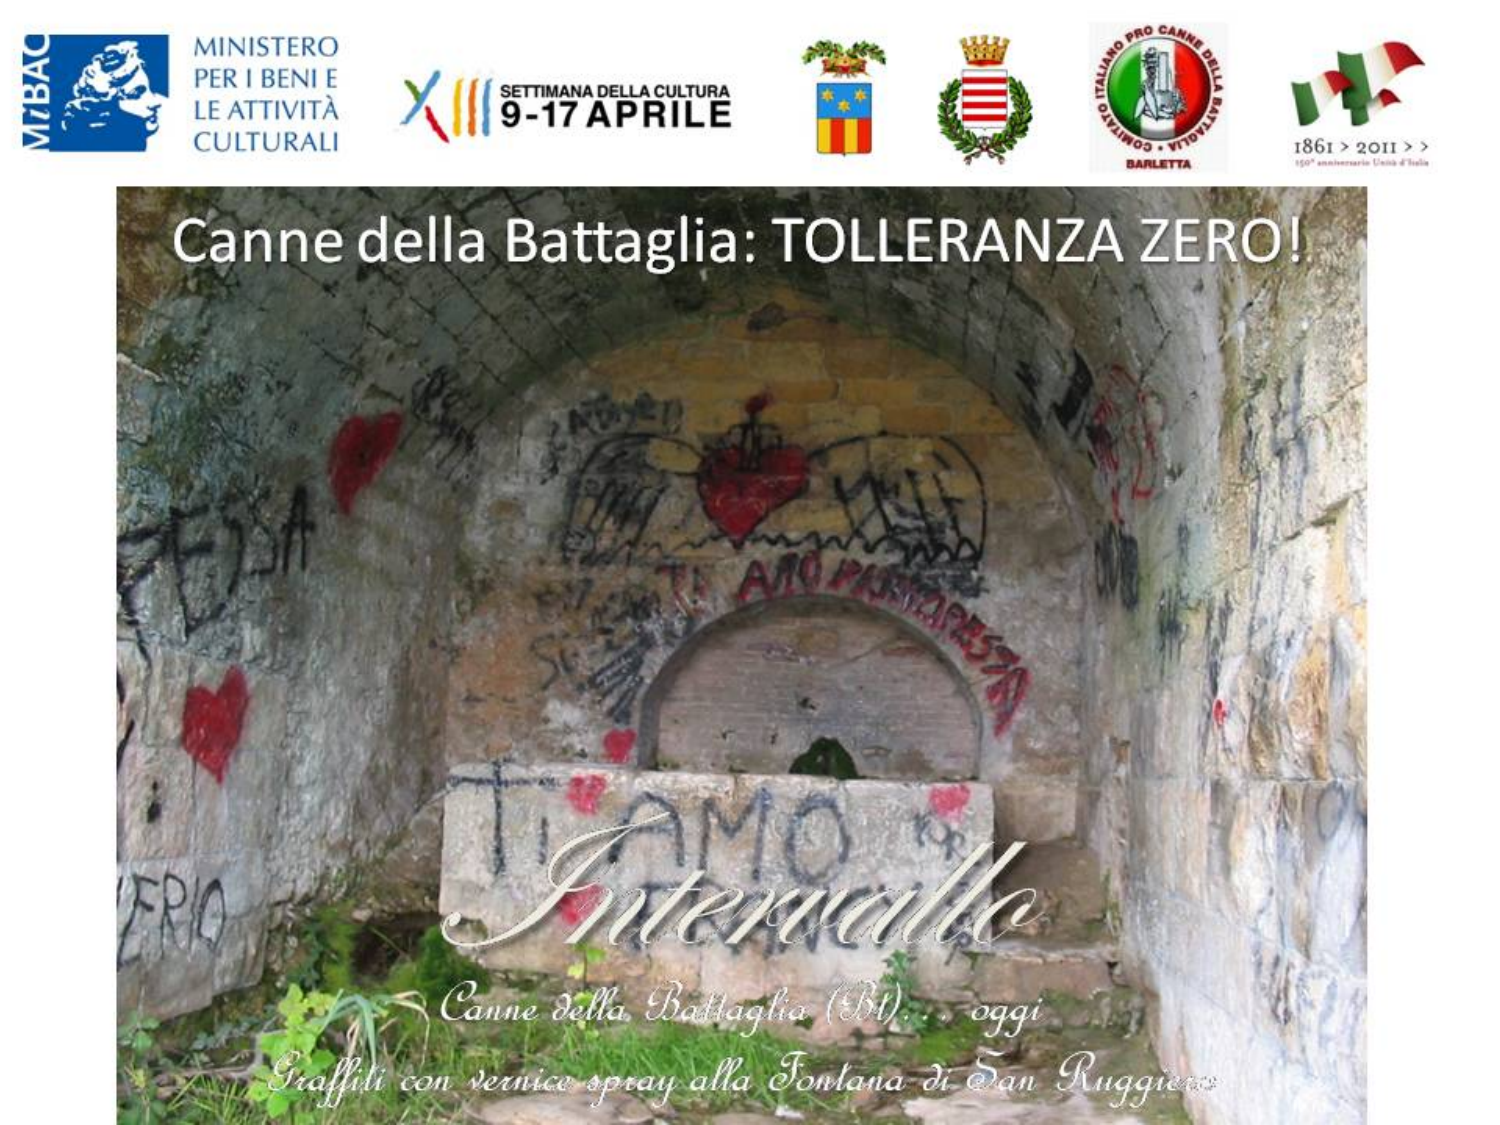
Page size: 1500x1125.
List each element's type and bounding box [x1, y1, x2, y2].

list [0, 0, 1488, 1125]
